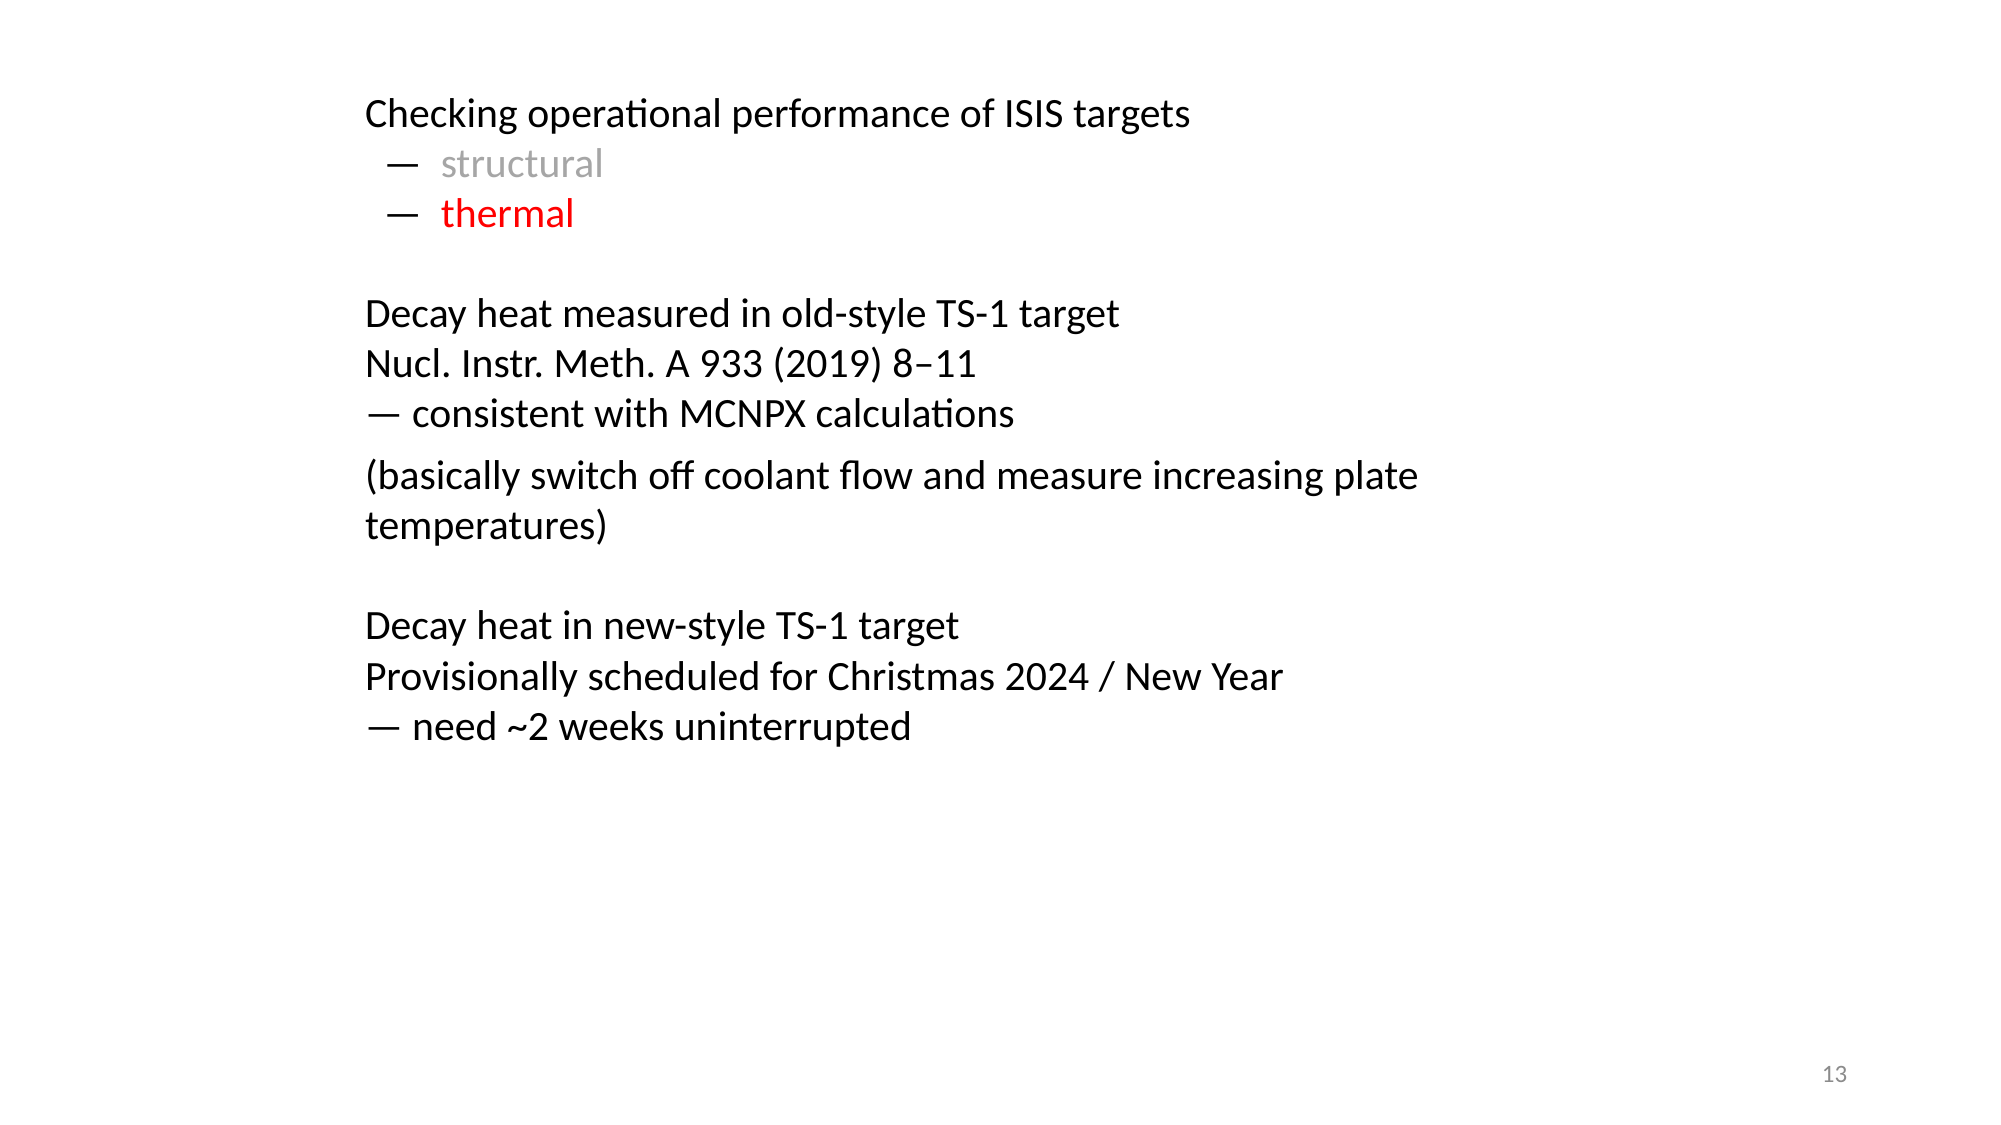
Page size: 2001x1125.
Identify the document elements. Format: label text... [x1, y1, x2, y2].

slide_number 13 [1412, 1042, 1863, 1103]
text_box Checking operational performance of ISIS targets — structural — thermal Decay heat measured in old-style TS-1 target Nucl. Instr. Meth. A 933 (2019) 8–11 — consistent with MCNPX calculations (basically switch off coolant flow and measure increasing plate temperatures) Decay heat in new-style TS-1 target Provisionally scheduled for Christmas 2024 / New Year — need ~2 weeks uninterrupted [350, 78, 1662, 756]
